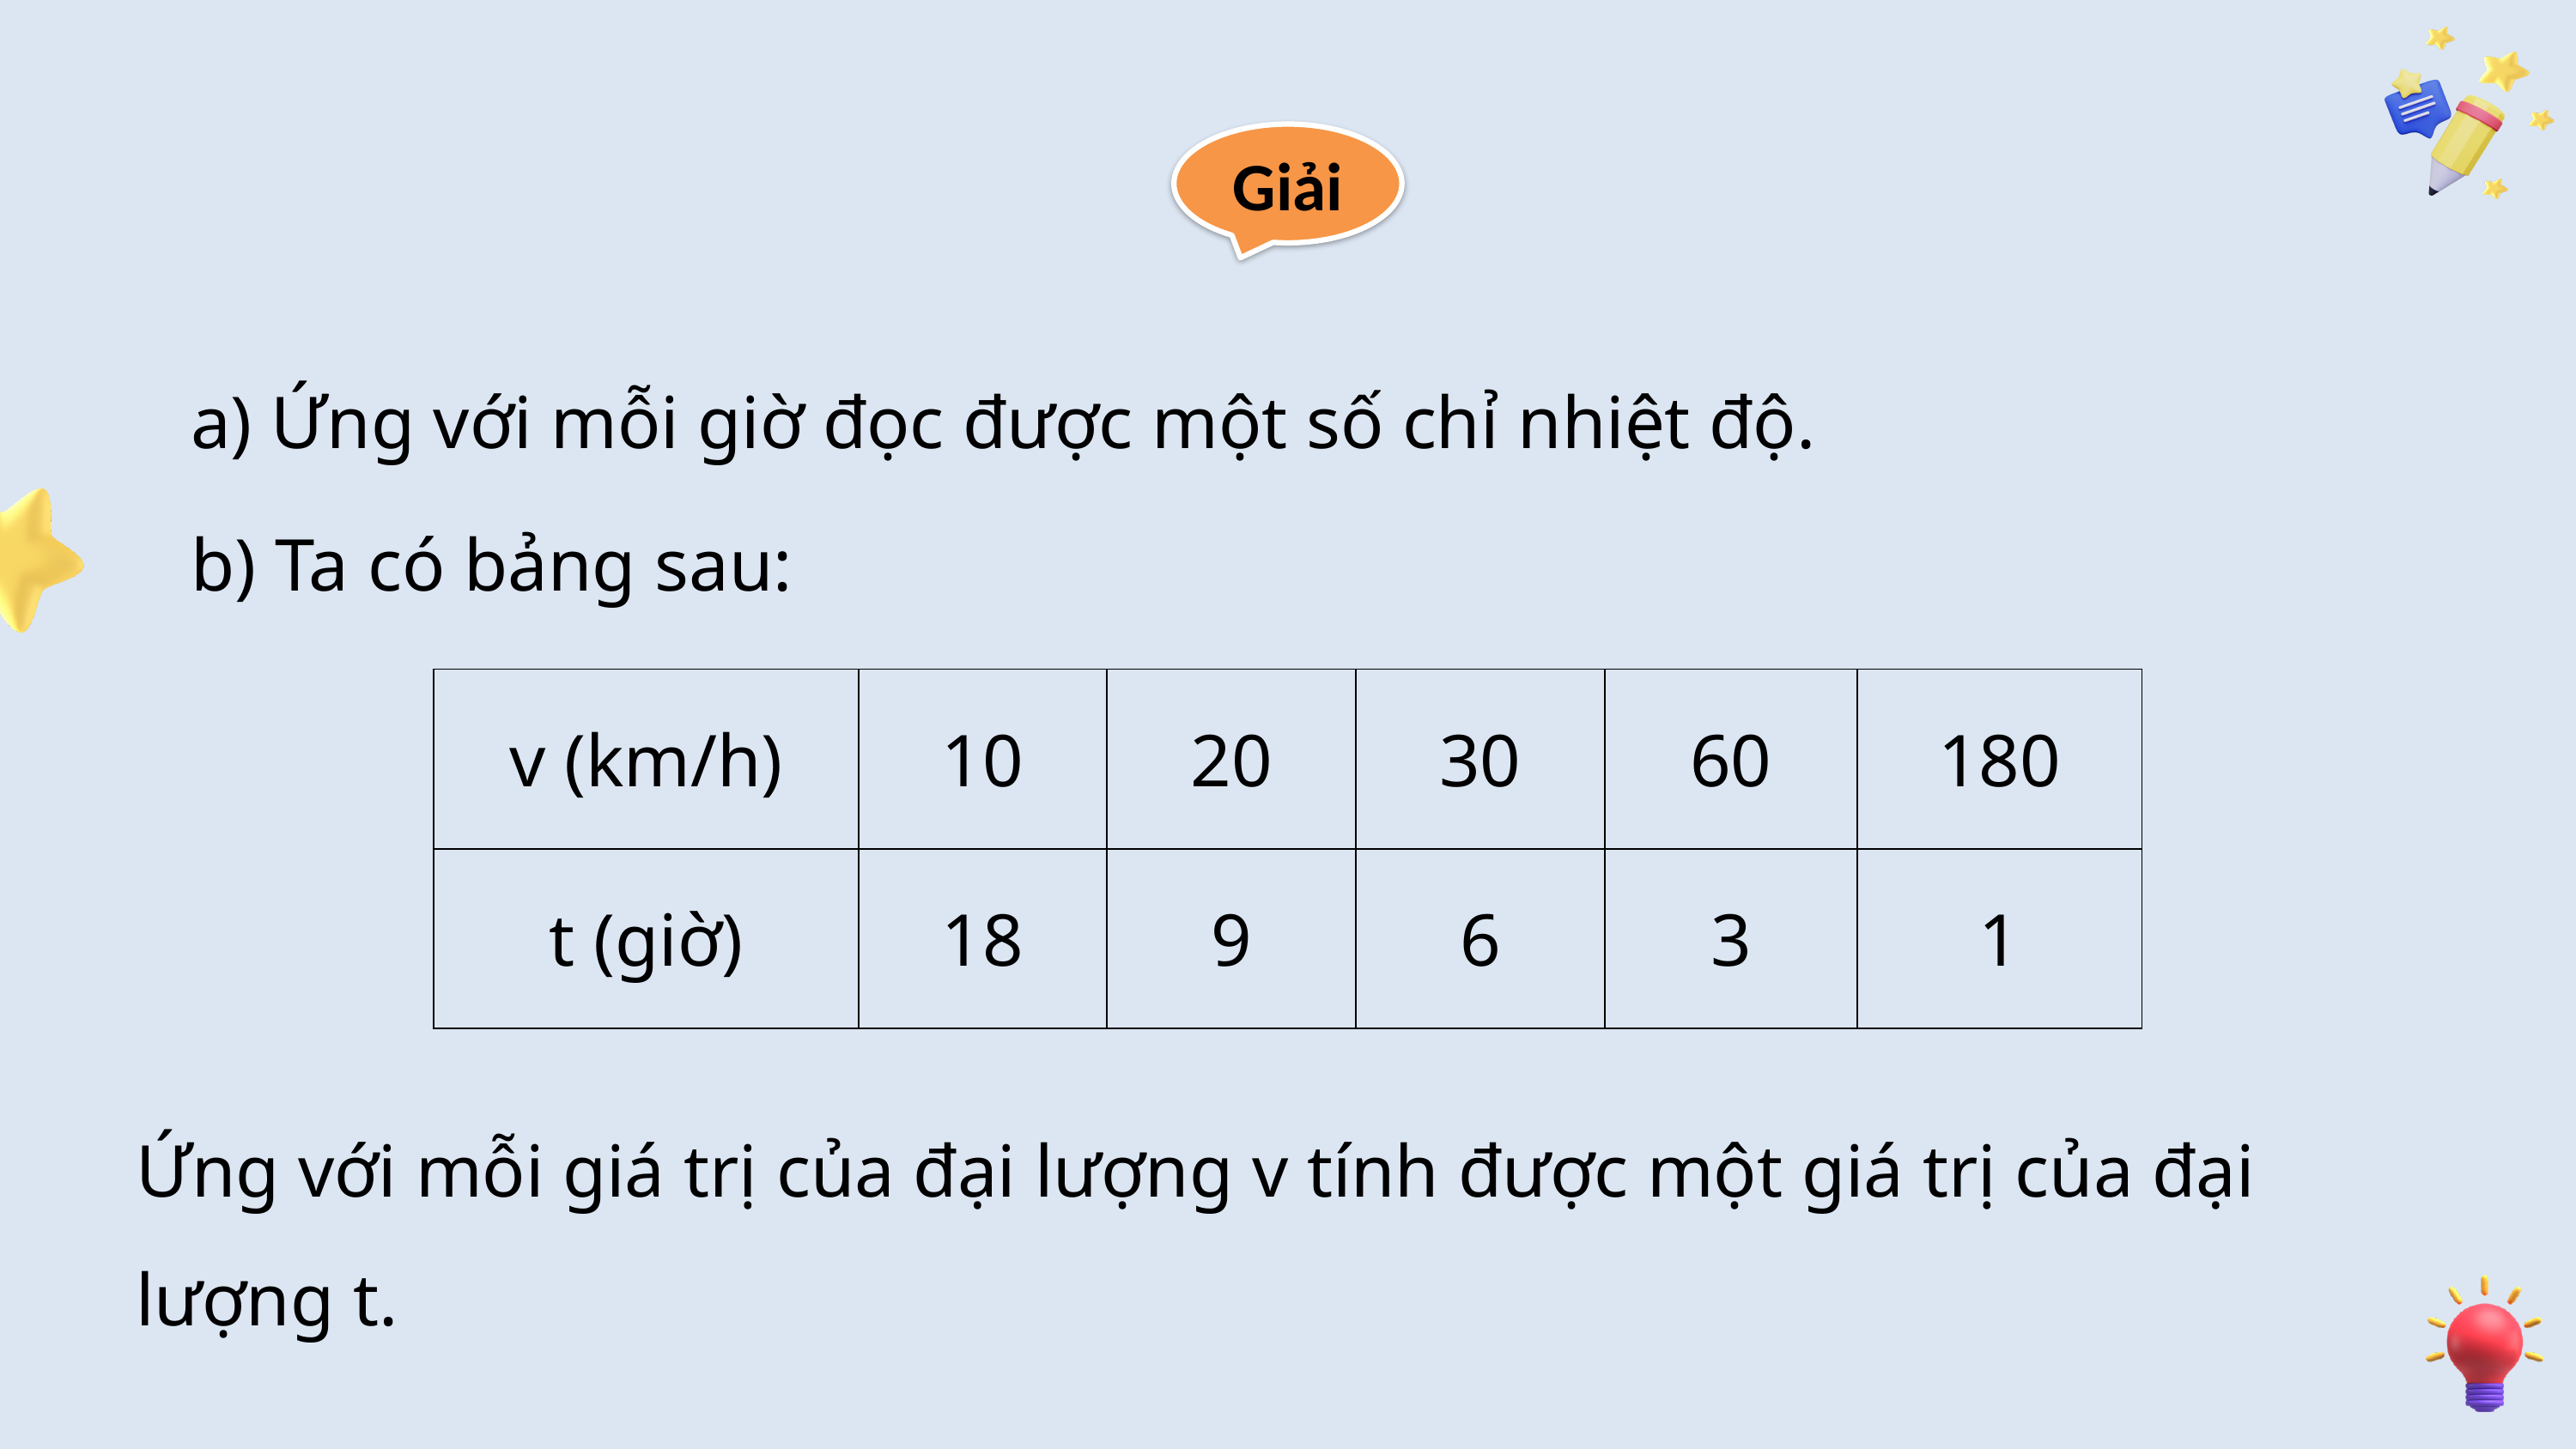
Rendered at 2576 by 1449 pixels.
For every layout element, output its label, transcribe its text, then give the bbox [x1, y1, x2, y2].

table_cell 6 [1357, 850, 1604, 1028]
table_header 180 [1858, 670, 2142, 848]
text_box a) Ứng với mỗi giờ đọc được một số chỉ nhiệt độ. b) Ta có bảng sau: [178, 327, 2398, 612]
table_header 10 [860, 670, 1106, 848]
table_cell 3 [1606, 850, 1856, 1028]
table_cell 1 [1858, 850, 2142, 1028]
picture [0, 488, 85, 633]
text_box Giải [1171, 121, 1405, 261]
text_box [2384, 26, 2555, 199]
table_header 20 [1108, 670, 1355, 848]
table_cell t (giờ) [434, 850, 858, 1028]
table_header 60 [1606, 670, 1856, 848]
table_cell 9 [1108, 850, 1355, 1028]
picture [2426, 1275, 2543, 1412]
table_header v (km/h) [434, 670, 858, 848]
table_header 30 [1357, 670, 1604, 848]
text_box Ứng với mỗi giá trị của đại lượng v tính được một giá trị của đại lượng t. [123, 1076, 2453, 1347]
table_cell 18 [860, 850, 1106, 1028]
